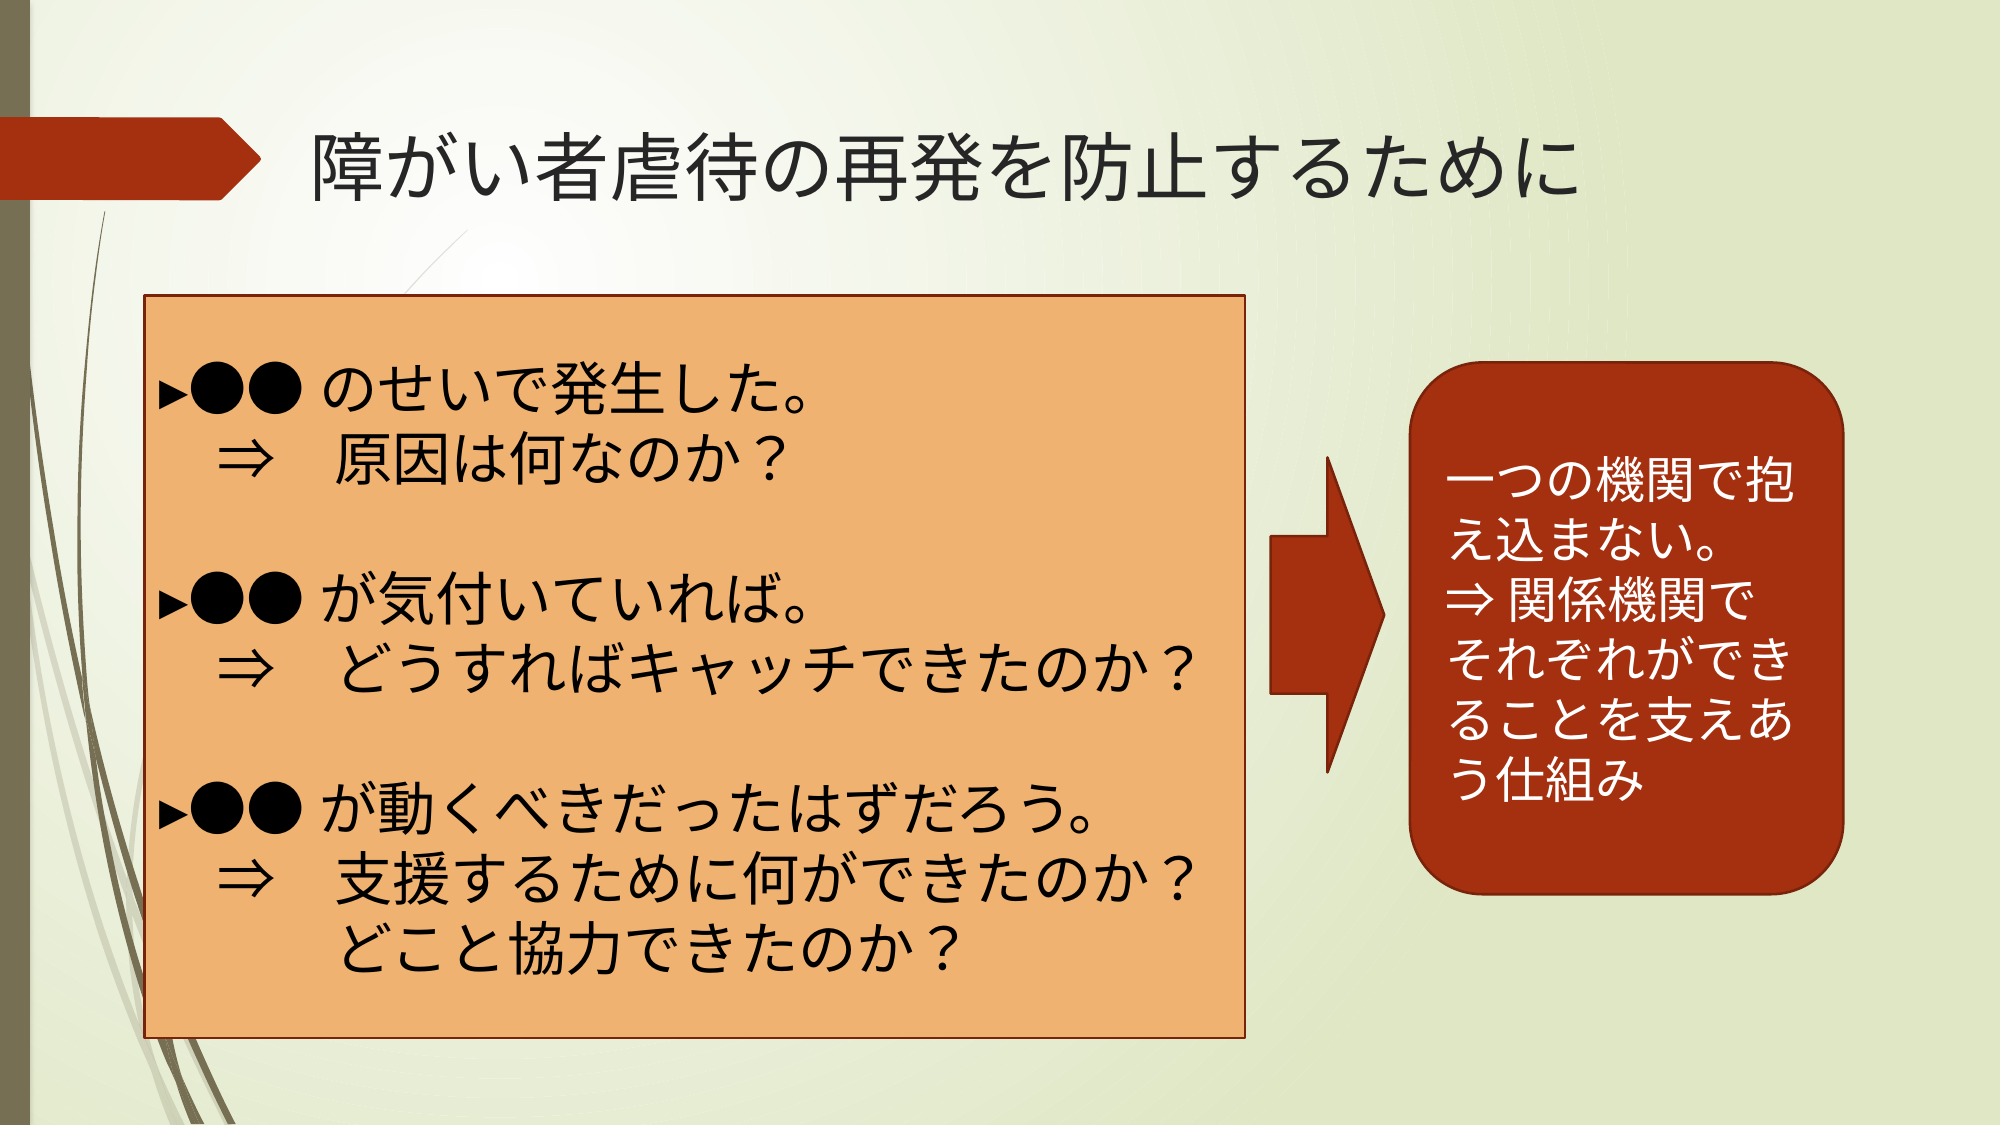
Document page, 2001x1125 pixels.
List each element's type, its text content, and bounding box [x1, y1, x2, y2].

text_box 一つの機関で抱え込まない。 ⇒関係機関でそれぞれができることを支えあう仕組み [1408, 361, 1845, 896]
text_box [1269, 456, 1386, 774]
text_box ▸●●のせいで発生した。 ⇒ 原因は何なのか？ ▸●●が気付いていれば。 ⇒ どうすればキャッチできたのか？ ▸●●が動くべきだったはずだろう。 ⇒ 支援するために何ができたのか？ どこと協力できたのか？ [143, 294, 1246, 1039]
title 障がい者虐待の再発を防止するために [294, 113, 1757, 234]
